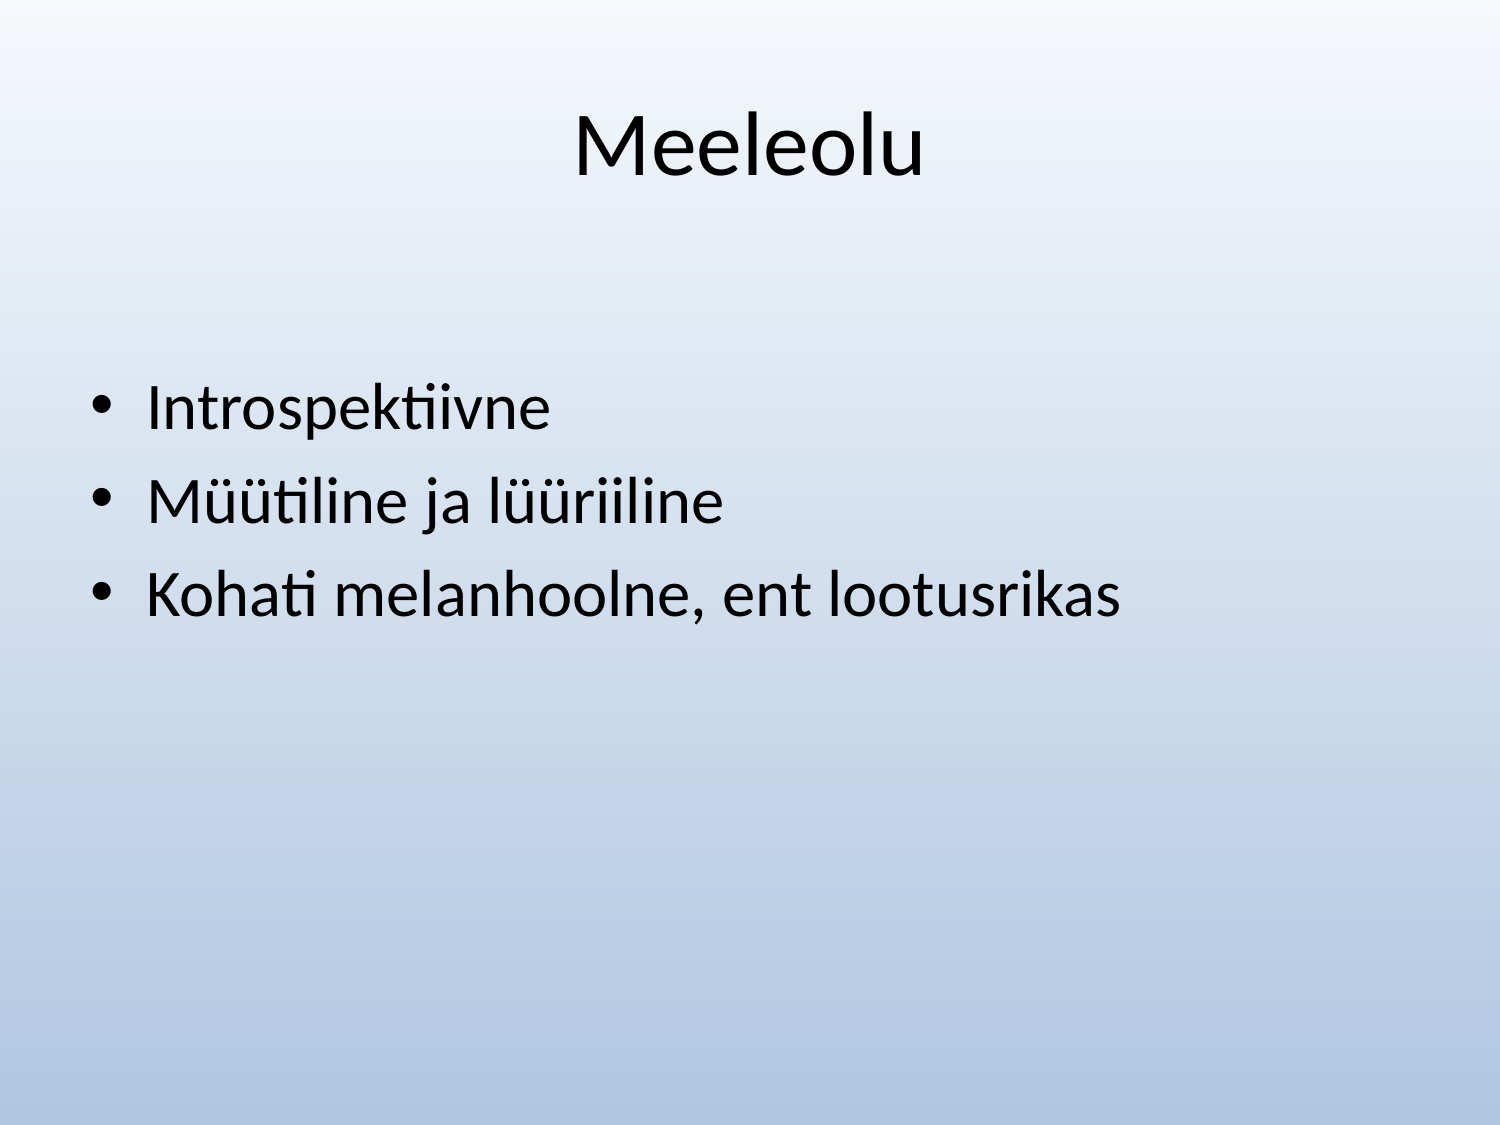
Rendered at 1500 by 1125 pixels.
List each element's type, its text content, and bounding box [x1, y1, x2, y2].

list Introspektiivne Müütiline ja lüüriiline Kohati melanhoolne, ent lootusrikas [75, 262, 1425, 1005]
title Meeleolu [75, 45, 1425, 233]
